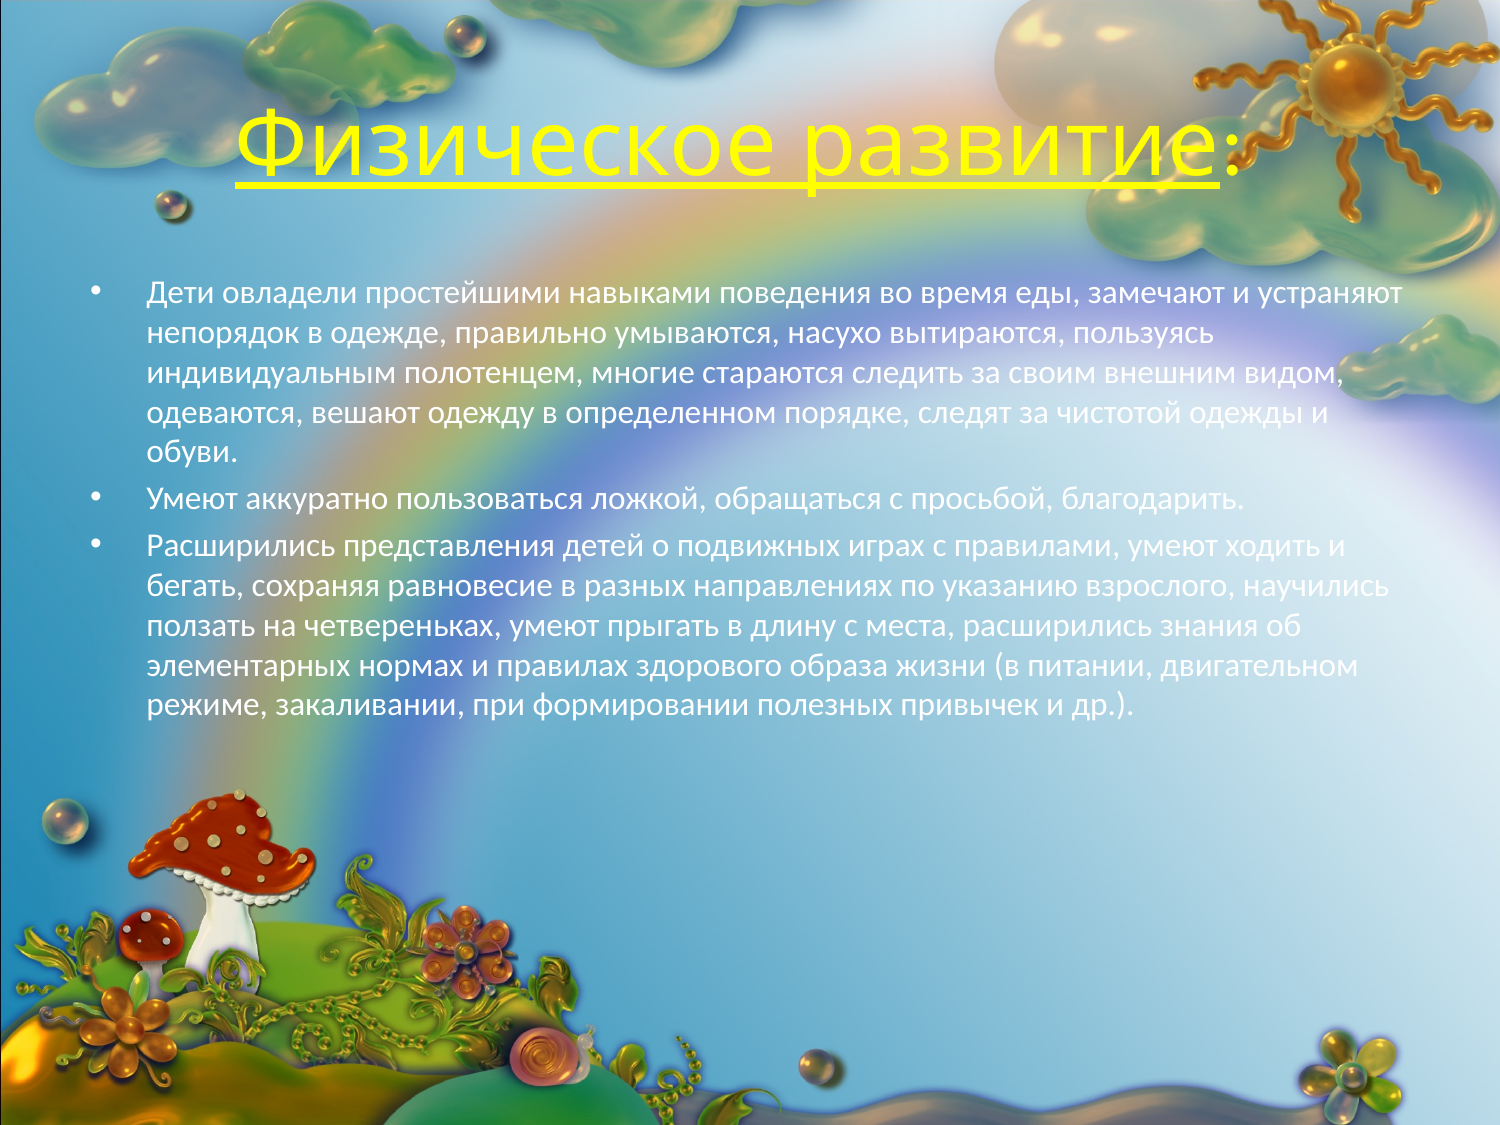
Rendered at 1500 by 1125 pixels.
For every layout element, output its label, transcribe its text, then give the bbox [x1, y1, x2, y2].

title Физическое развитие: [75, 45, 1425, 233]
list Дети овладели простейшими навыками поведения во время еды, замечают и устраняют непорядок в одежде, правильно умываются, насухо вытираются, пользуясь индивидуальным полотенцем, многие стараются следить за своим внешним видом, одеваются, вешают одежду в определенном порядке, следят за чистотой одежды и обуви. Умеют аккуратно пользоваться ложкой, обращаться с просьбой, благодарить. Расширились представления детей о подвижных играх с правилами, умеют ходить и бегать, сохраняя равновесие в разных направлениях по указанию взрослого, научились ползать на четвереньках, умеют прыгать в длину с места, расширились знания об элементарных нормах и правилах здорового образа жизни (в питании, двигательном режиме, закаливании, при формировании полезных привычек и др.). [75, 262, 1425, 1005]
picture [0, 0, 1500, 1125]
